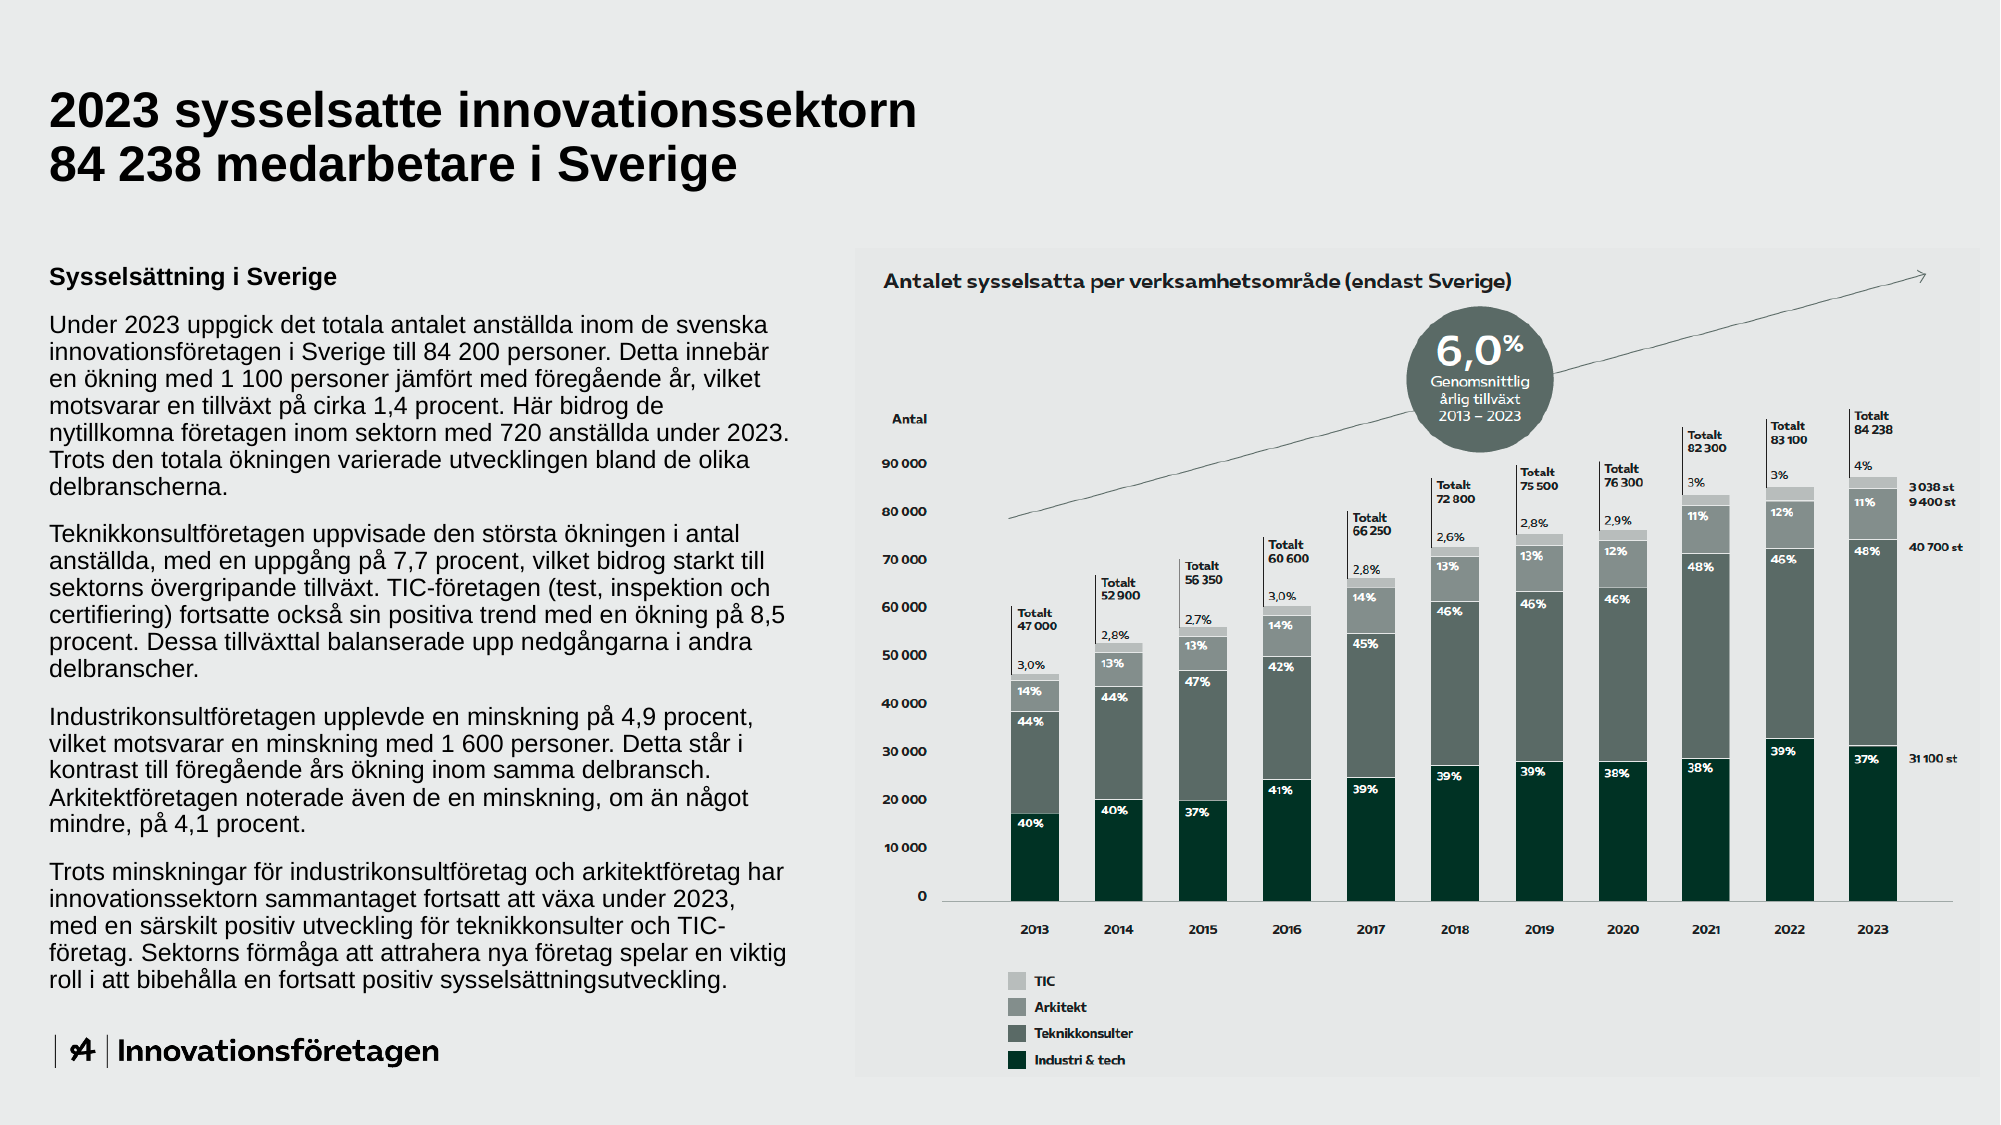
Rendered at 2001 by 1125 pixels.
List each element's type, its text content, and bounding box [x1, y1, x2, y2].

text_box Sysselsättning i Sverige Under 2023 uppgick det totala antalet anställda inom de svenska innovationsföretagen i Sverige till 84 200 personer. Detta innebär en ökning med 1 100 personer jämfört med föregående år, vilket motsvarar en tillväxt på cirka 1,4 procent. Här bidrog de nytillkomna företagen inom sektorn med 720 anställda under 2023. Trots den totala ökningen varierade utvecklingen bland de olika delbranscherna. Teknikkonsultföretagen uppvisade den största ökningen i antal anställda, med en uppgång på 7,7 procent, vilket bidrog starkt till sektorns övergripande tillväxt. TIC-företagen (test, inspektion och certifiering) fortsatte också sin positiva trend med en ökning på 8,5 procent. Dessa tillväxttal balanserade upp nedgångarna i andra delbranscher. Industrikonsultföretagen upplevde en minskning på 4,9 procent, vilket motsvarar en minskning med 1 600 personer. Detta står i kontrast till föregående års ökning inom samma delbransch. Arkitektföretagen noterade även de en minskning, om än något mindre, på 4,1 procent. Trots minskningar för industrikonsultföretag och arkitektföretag har innovationssektorn sammantaget fortsatt att växa under 2023, med en särskilt positiv utveckling för teknikkonsulter och TIC-företag. Sektorns förmåga att attrahera nya företag spelar en viktig roll i att bibehålla en fortsatt positiv sysselsättningsutveckling. [49, 264, 794, 870]
picture [49, 1034, 523, 1068]
picture [855, 248, 1980, 1077]
text_box 2023 sysselsatte innovationssektorn 84 238 medarbetare i Sverige [49, 84, 1227, 198]
